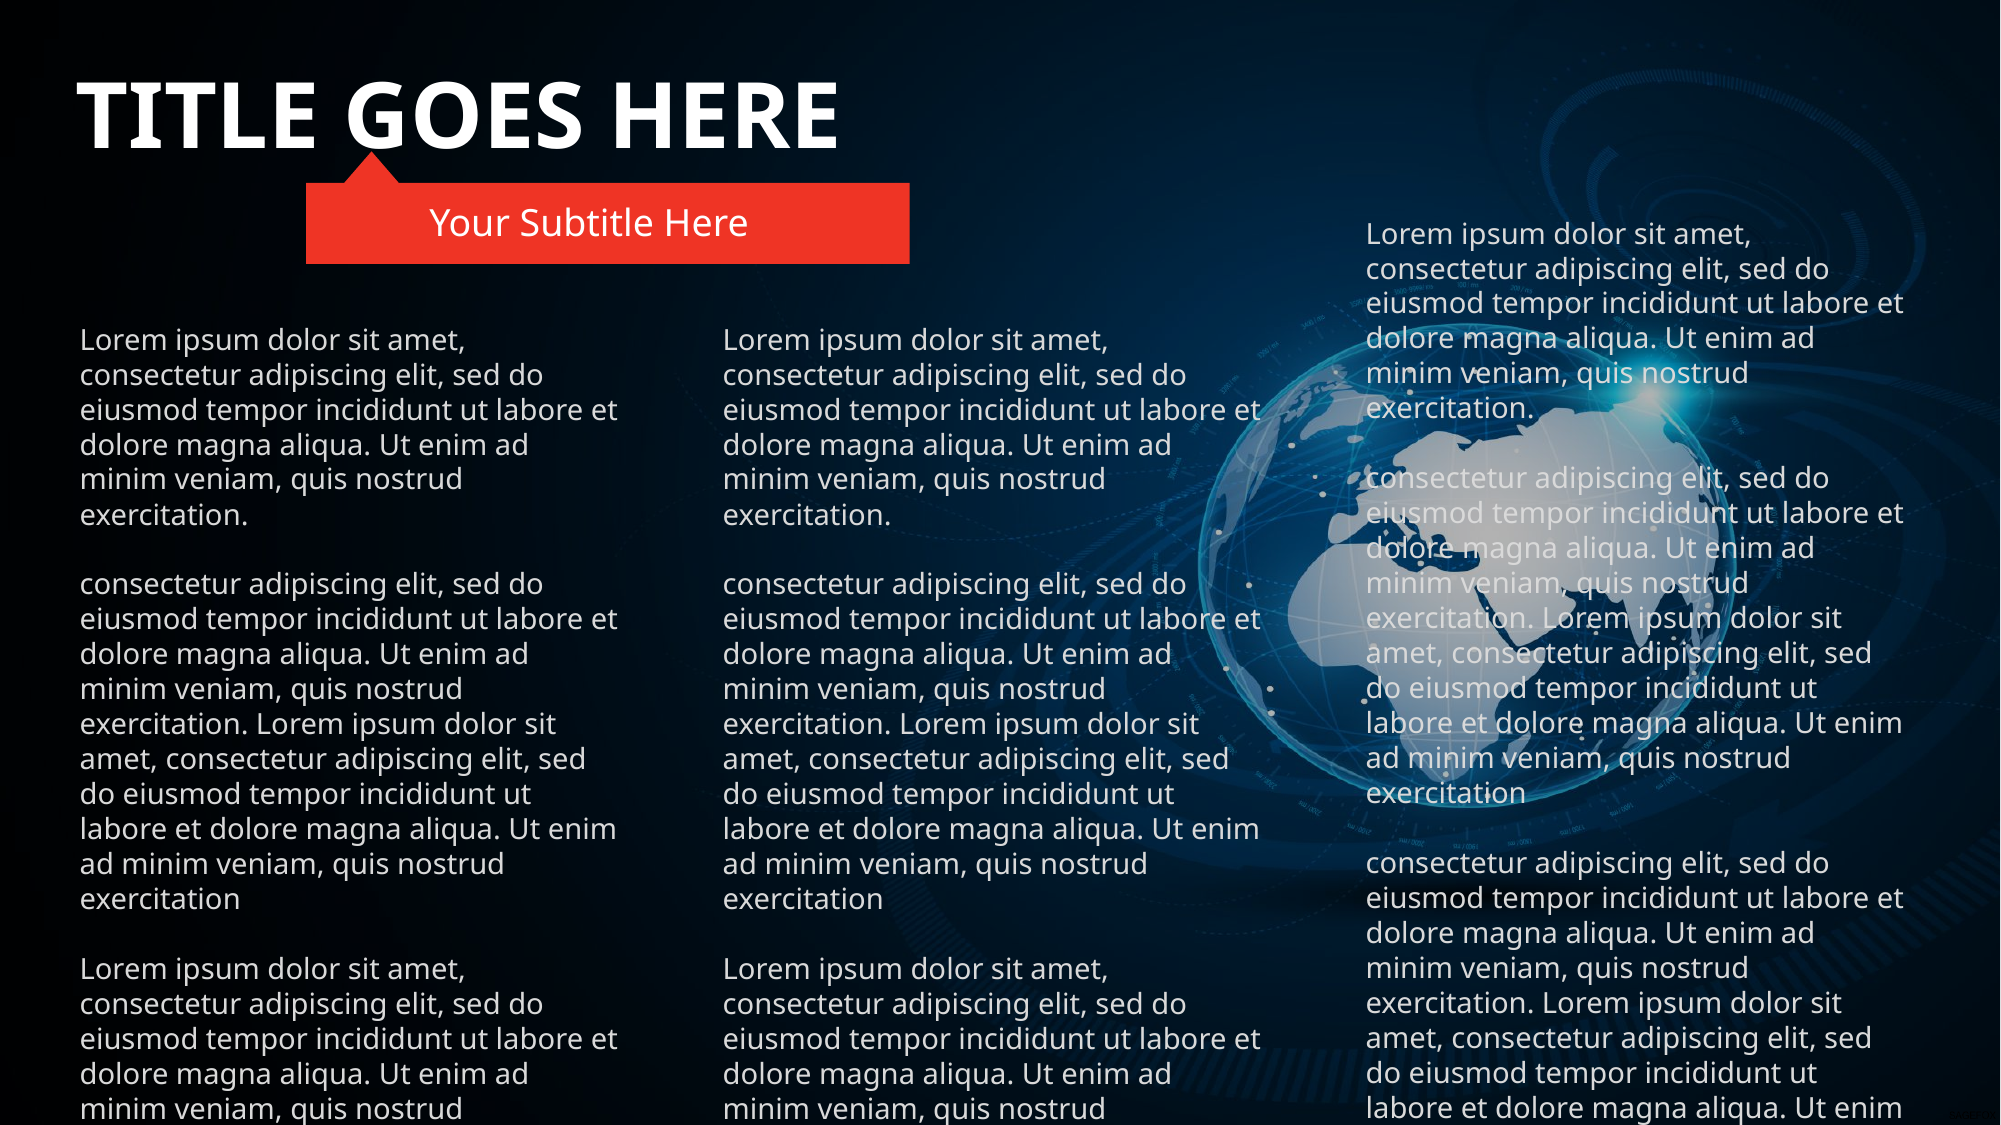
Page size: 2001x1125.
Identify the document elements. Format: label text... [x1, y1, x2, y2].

text_box Lorem ipsum dolor sit amet, consectetur adipiscing elit, sed do eiusmod tempor incididunt ut labore et dolore magna aliqua. Ut enim ad minim veniam, quis nostrud exercitation. consectetur adipiscing elit, sed do eiusmod tempor incididunt ut labore et dolore magna aliqua. Ut enim ad minim veniam, quis nostrud exercitation. Lorem ipsum dolor sit amet, consectetur adipiscing elit, sed do eiusmod tempor incididunt ut labore et dolore magna aliqua. Ut enim ad minim veniam, quis nostrud exercitation Lorem ipsum dolor sit amet, consectetur adipiscing elit, sed do eiusmod tempor incididunt ut labore et dolore magna aliqua. Ut enim ad minim veniam, quis nostrud exercitation [707, 313, 1278, 1125]
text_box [306, 151, 910, 264]
text_box Lorem ipsum dolor sit amet, consectetur adipiscing elit, sed do eiusmod tempor incididunt ut labore et dolore magna aliqua. Ut enim ad minim veniam, quis nostrud exercitation. consectetur adipiscing elit, sed do eiusmod tempor incididunt ut labore et dolore magna aliqua. Ut enim ad minim veniam, quis nostrud exercitation. Lorem ipsum dolor sit amet, consectetur adipiscing elit, sed do eiusmod tempor incididunt ut labore et dolore magna aliqua. Ut enim ad minim veniam, quis nostrud exercitation Lorem ipsum dolor sit amet, consectetur adipiscing elit, sed do eiusmod tempor incididunt ut labore et dolore magna aliqua. Ut enim ad minim veniam, quis nostrud exercitation. [64, 313, 635, 1125]
text_box TITLE GOES HERE [60, 49, 965, 175]
text_box Lorem ipsum dolor sit amet, consectetur adipiscing elit, sed do eiusmod tempor incididunt ut labore et dolore magna aliqua. Ut enim ad minim veniam, quis nostrud exercitation. consectetur adipiscing elit, sed do eiusmod tempor incididunt ut labore et dolore magna aliqua. Ut enim ad minim veniam, quis nostrud exercitation. Lorem ipsum dolor sit amet, consectetur adipiscing elit, sed do eiusmod tempor incididunt ut labore et dolore magna aliqua. Ut enim ad minim veniam, quis nostrud exercitation consectetur adipiscing elit, sed do eiusmod tempor incididunt ut labore et dolore magna aliqua. Ut enim ad minim veniam, quis nostrud exercitation. Lorem ipsum dolor sit amet, consectetur adipiscing elit, sed do eiusmod tempor incididunt ut labore et dolore magna aliqua. Ut enim ad minim veniam, quis nostrud exercitation [1350, 207, 1921, 1125]
picture [0, 0, 2001, 1125]
